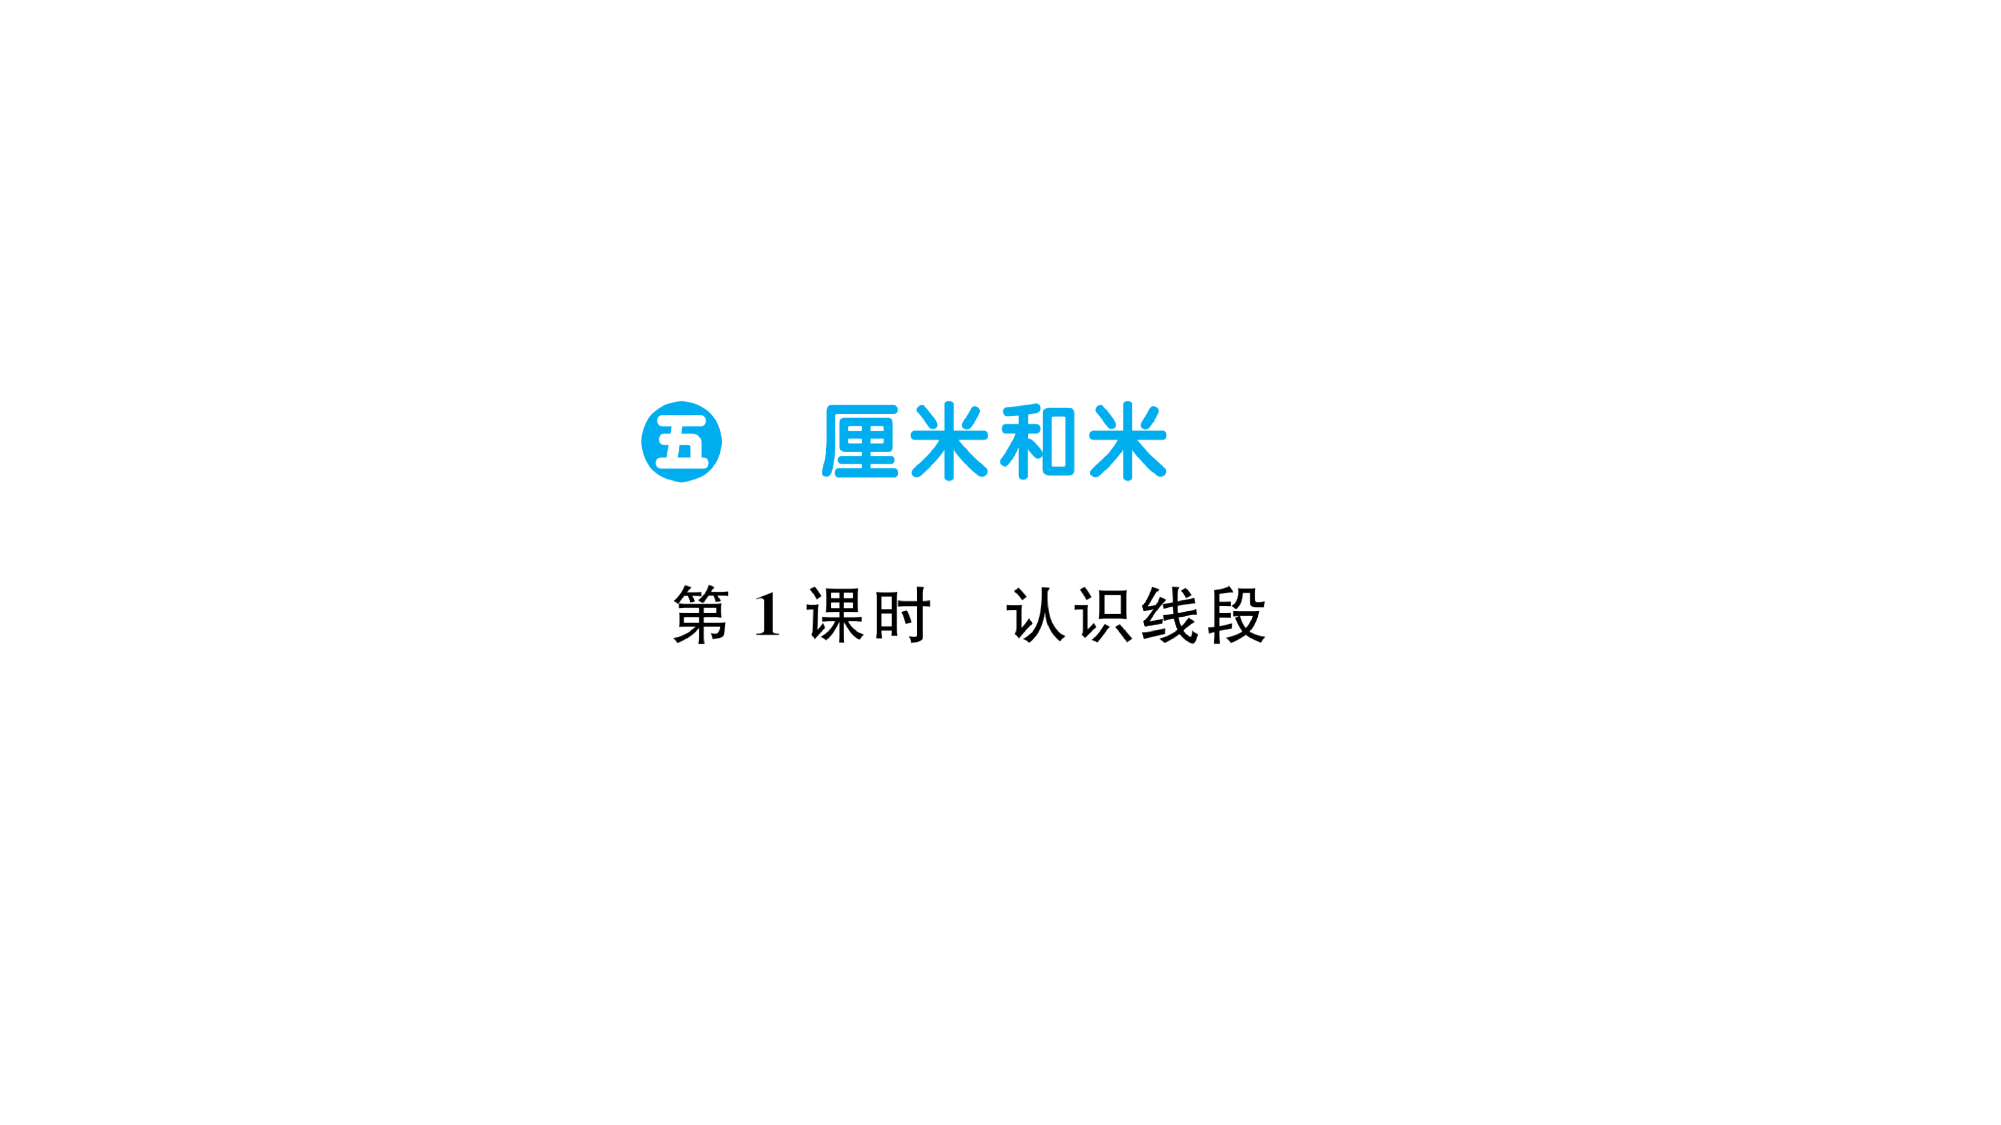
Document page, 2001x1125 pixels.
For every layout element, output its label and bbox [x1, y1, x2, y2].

picture [47, 562, 1382, 692]
picture [637, 375, 1972, 506]
